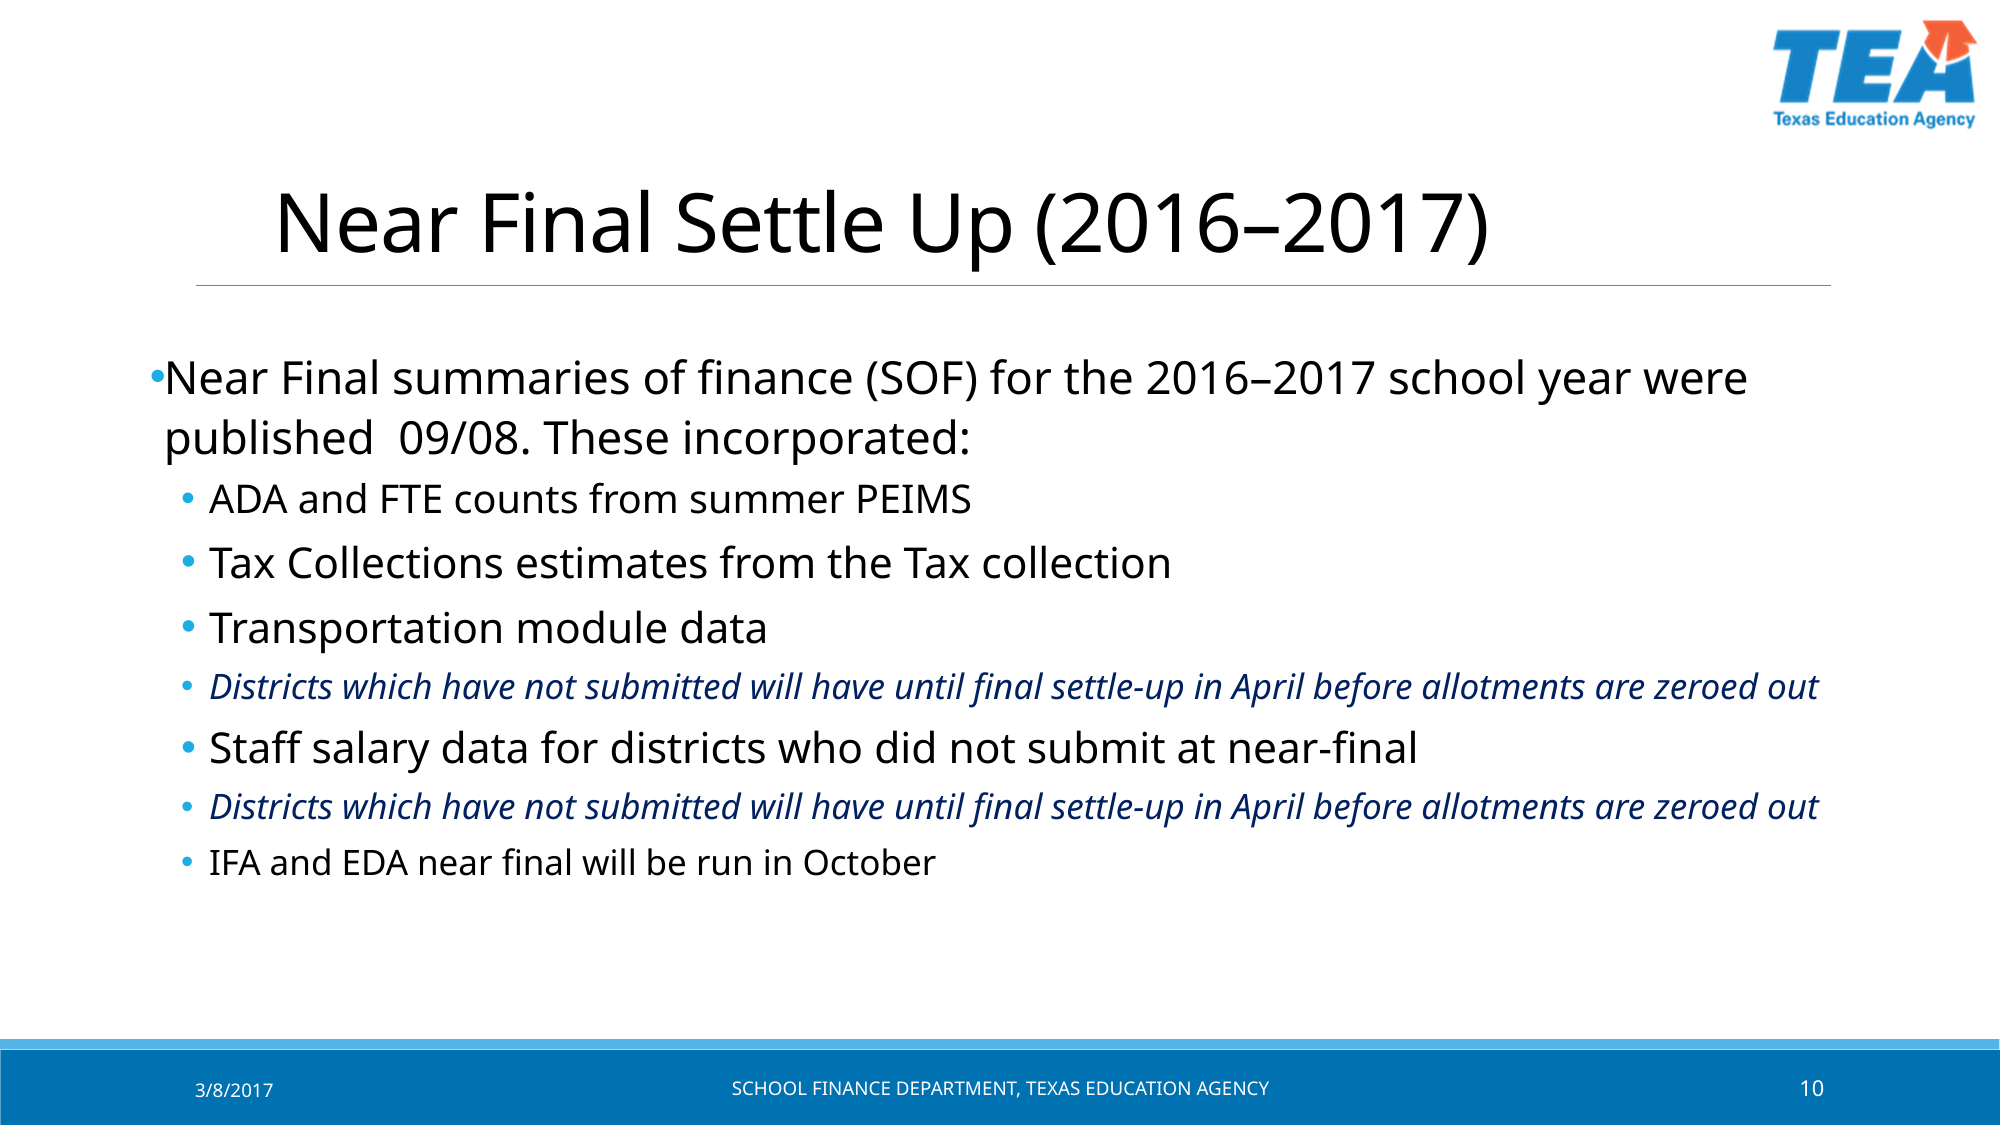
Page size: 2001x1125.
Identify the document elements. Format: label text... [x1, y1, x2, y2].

picture [1757, 13, 2000, 137]
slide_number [180, 1059, 586, 1120]
footer SCHOOL FINANCE DEPARTMENT, TEXAS Education AGENCY [604, 1059, 1396, 1120]
title Near Final Settle Up (2016–2017) [258, 83, 1724, 277]
list Near Final summaries of finance (SOF) for the 2016–2017 school year were published 09/08. These incorporated: ADA and FTE counts from summer PEIMS Tax Collections estimates from the Tax collection Transportation module data Districts which have not submitted will have until final settle-up in April before allotments are zeroed out Staff salary data for districts who did not submit at near-final Districts which have not submitted will have until final settle-up in April before allotments are zeroed out IFA and EDA near final will be run in October [149, 335, 1850, 950]
slide_number 10 [1624, 1059, 1840, 1120]
